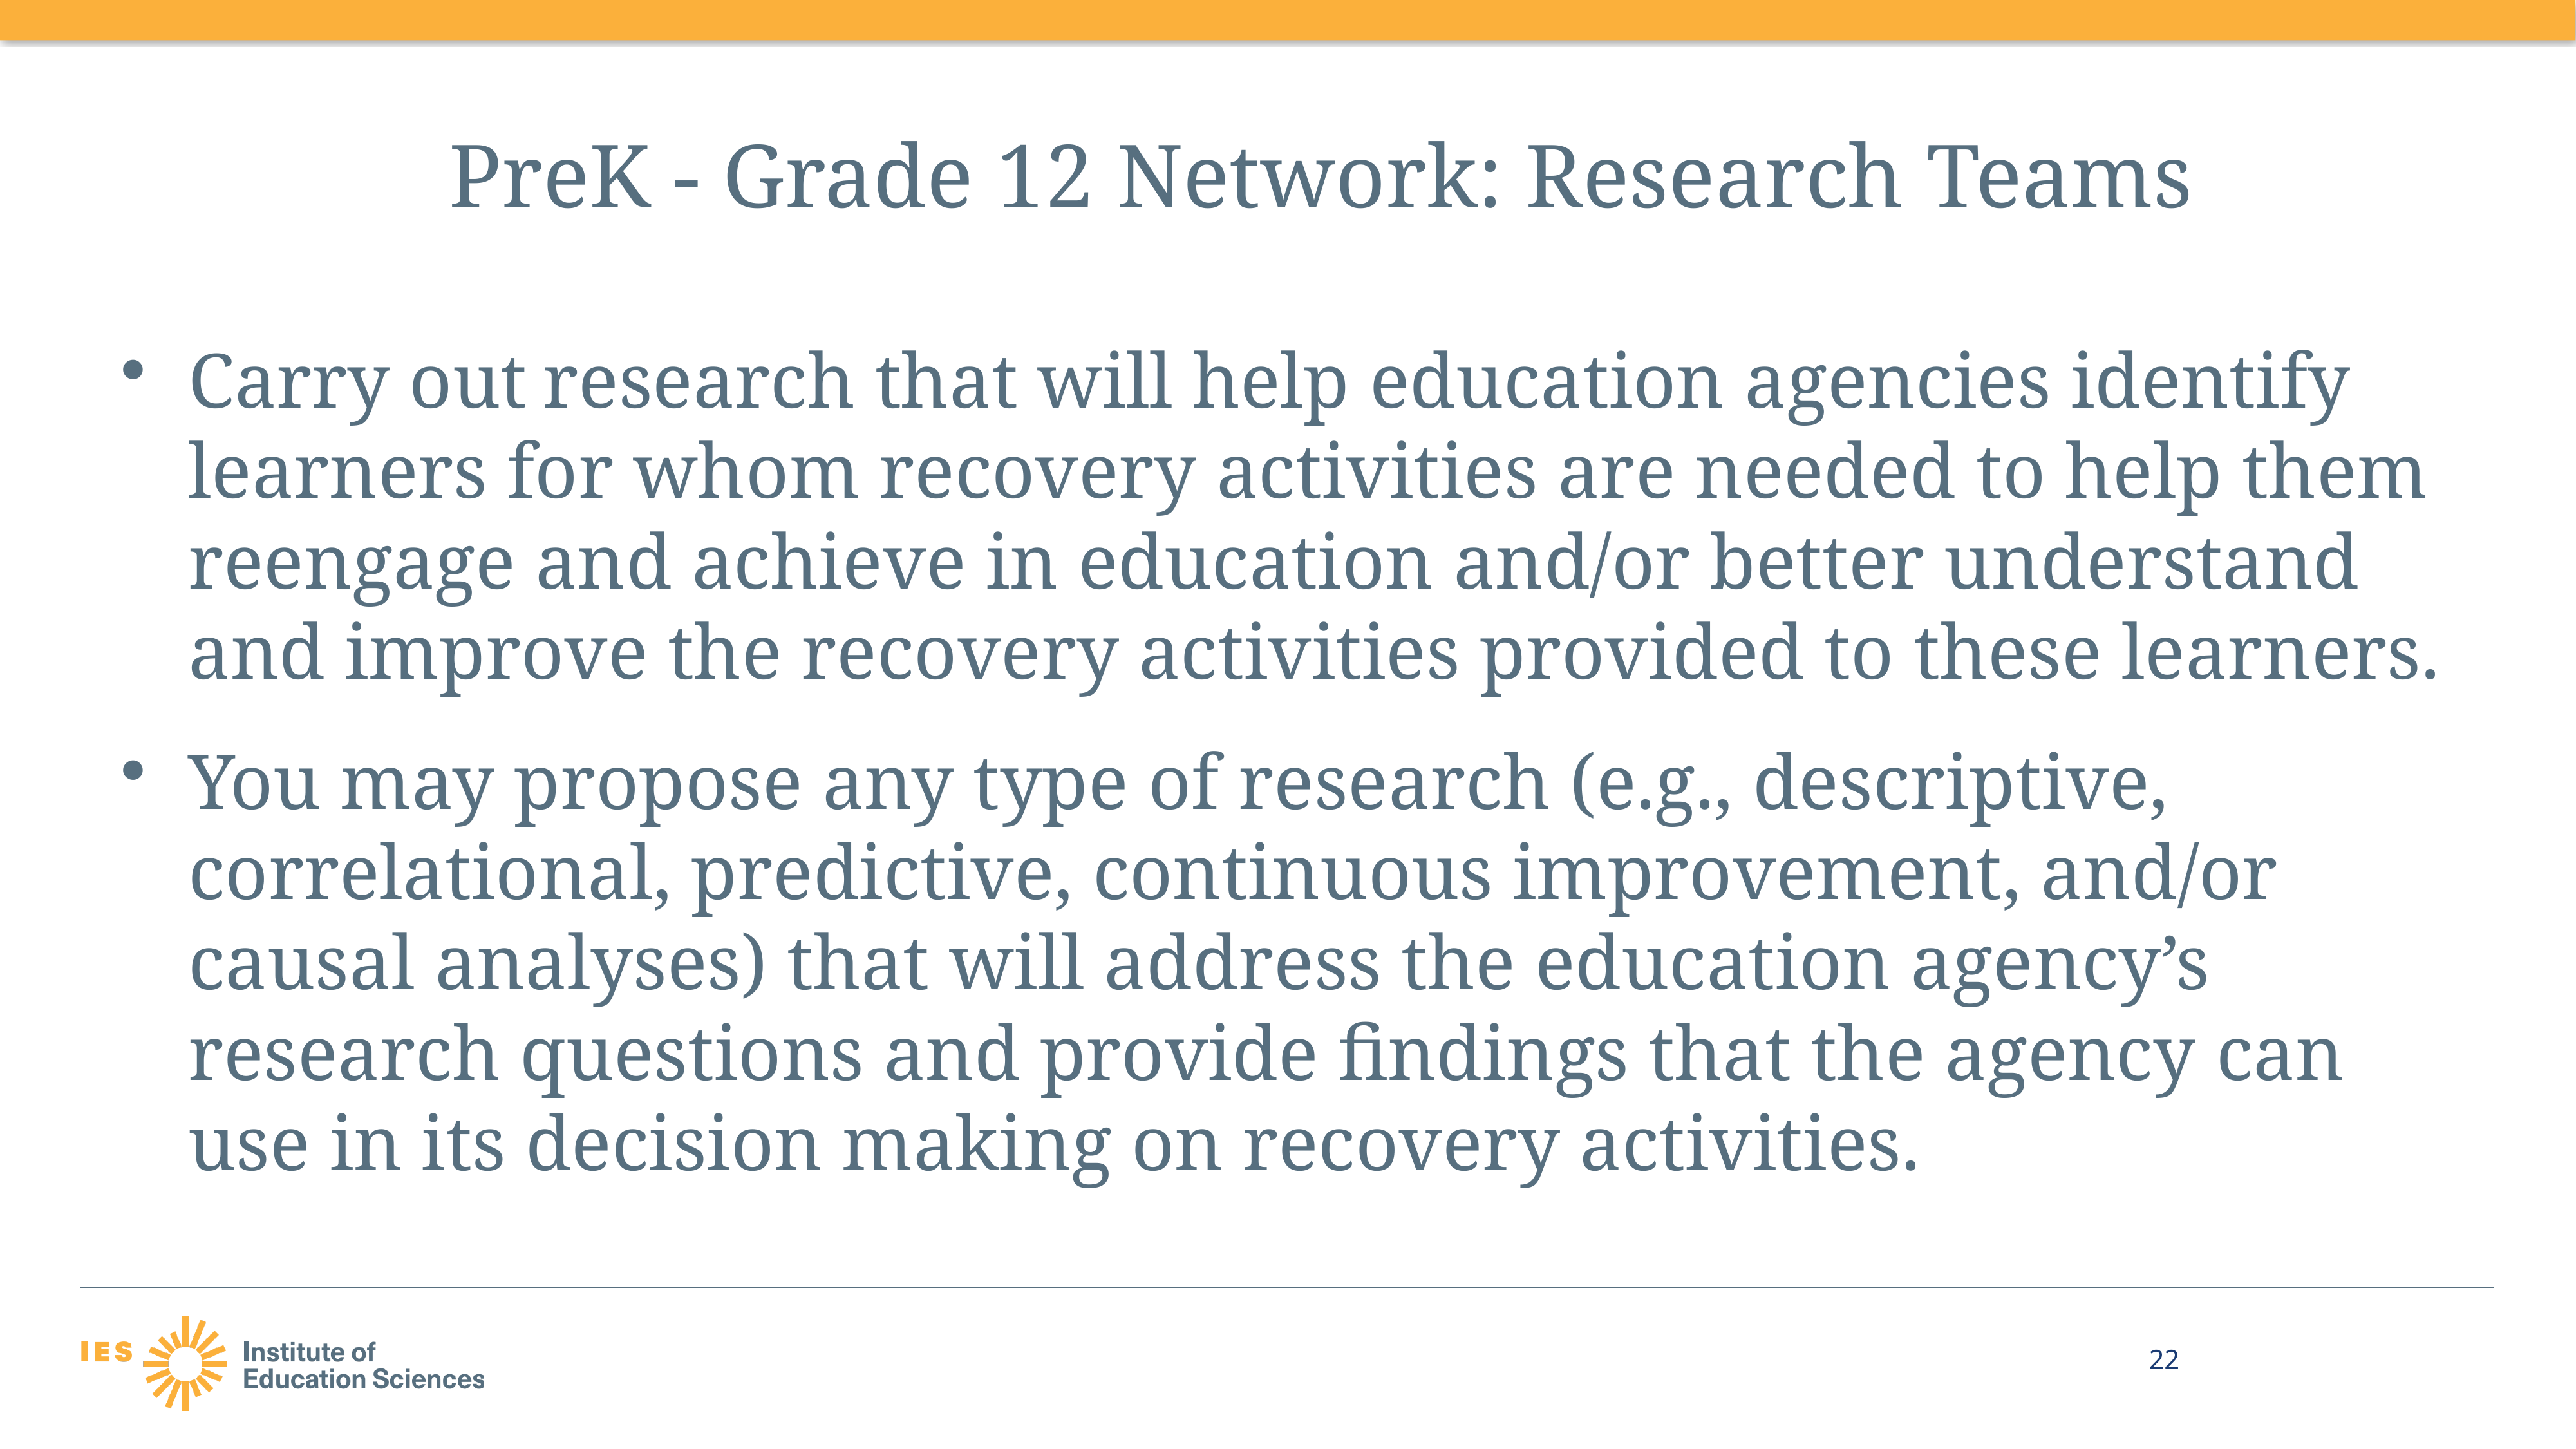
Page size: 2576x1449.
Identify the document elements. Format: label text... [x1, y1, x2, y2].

text_box 22 [1738, 1322, 2190, 1400]
title PreK - Grade 12 Network: Research Teams [120, 120, 2455, 250]
list Carry out research that will help education agencies identify learners for whom recovery activities are needed to help them reengage and achieve in education and/or better understand and improve the recovery activities provided to these learners. You may propose any type of research (e.g., descriptive, correlational, predictive, continuous improvement, and/or causal analyses) that will address the education agency’s research questions and provide findings that the agency can use in its decision making on recovery activities. [120, 333, 2455, 1216]
